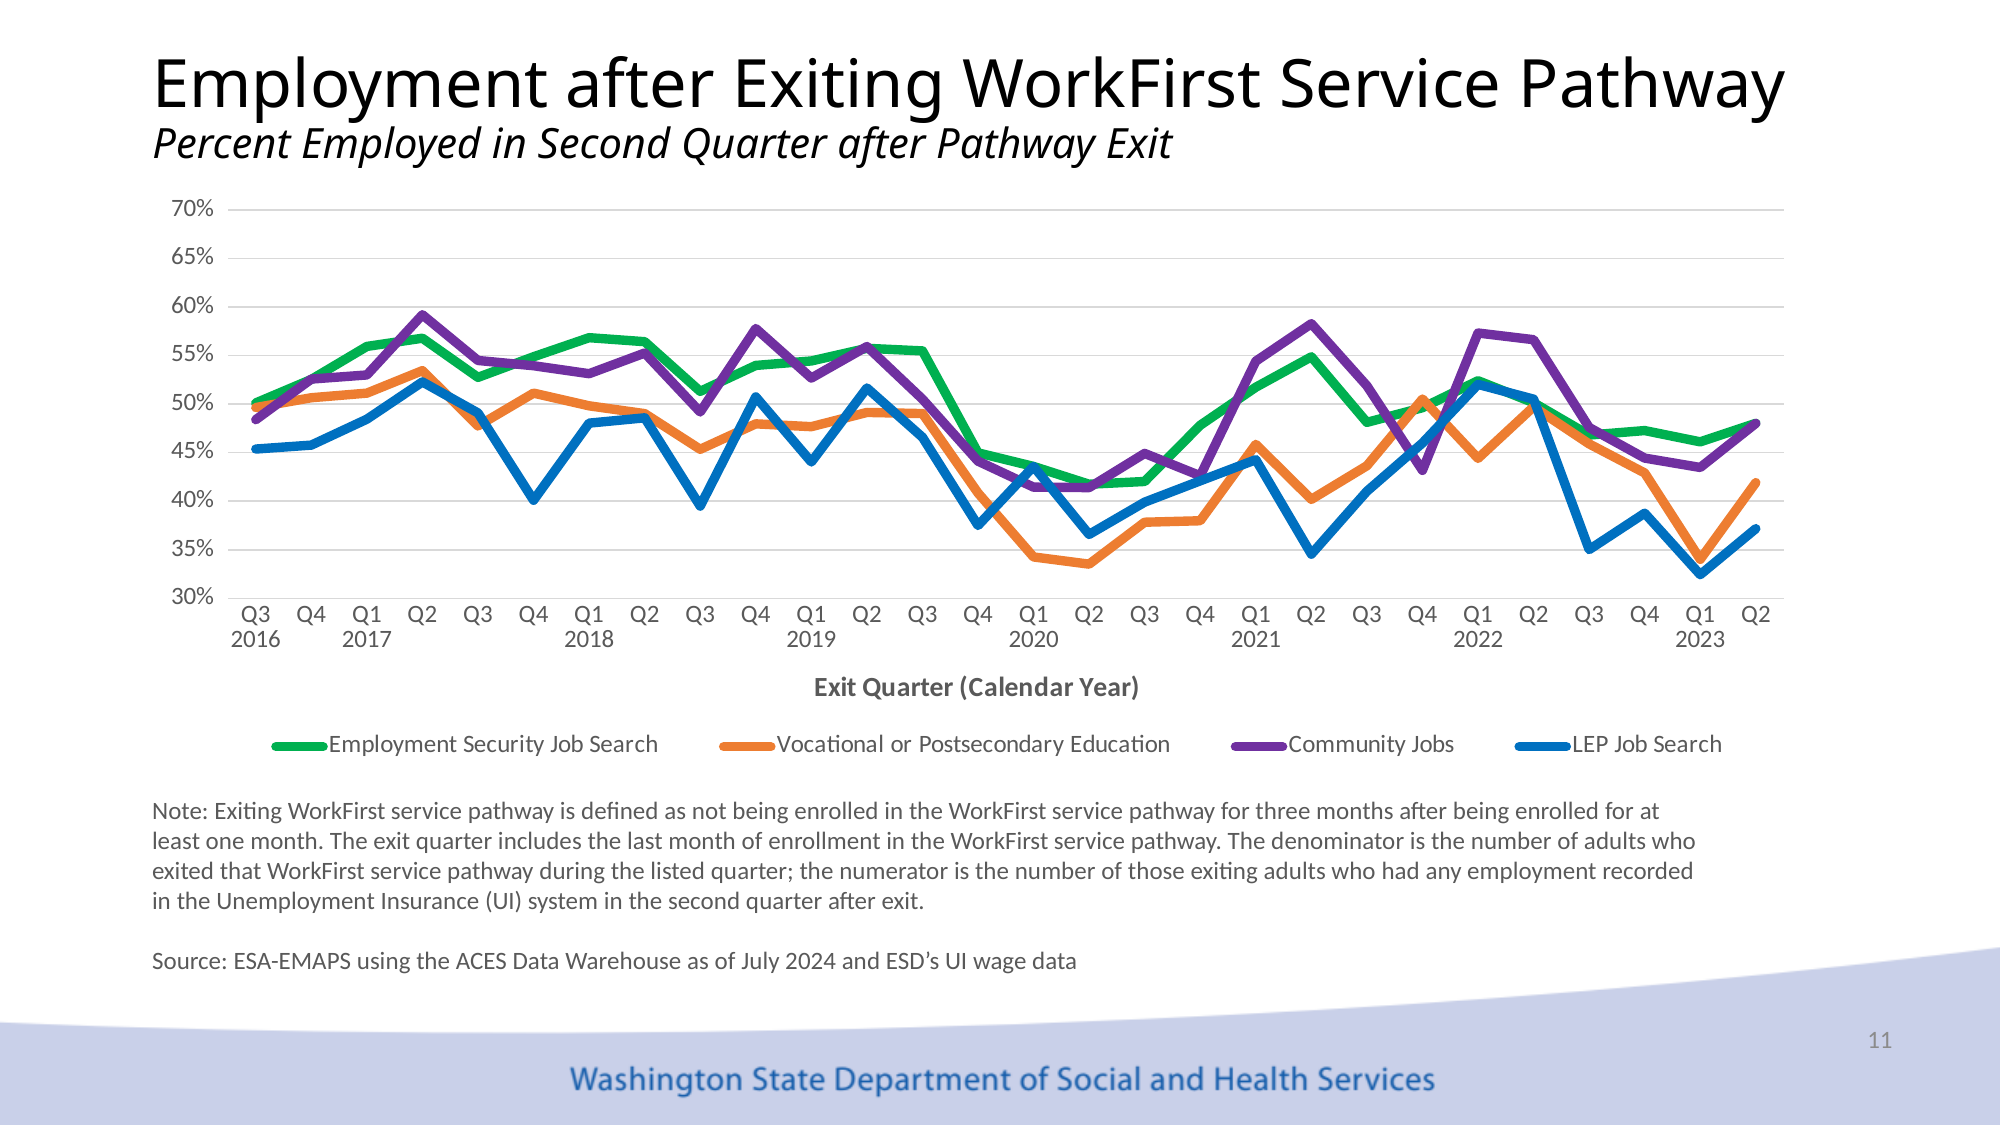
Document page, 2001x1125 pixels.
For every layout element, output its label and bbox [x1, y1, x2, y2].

chart [137, 185, 1818, 786]
picture [0, 0, 2000, 1125]
